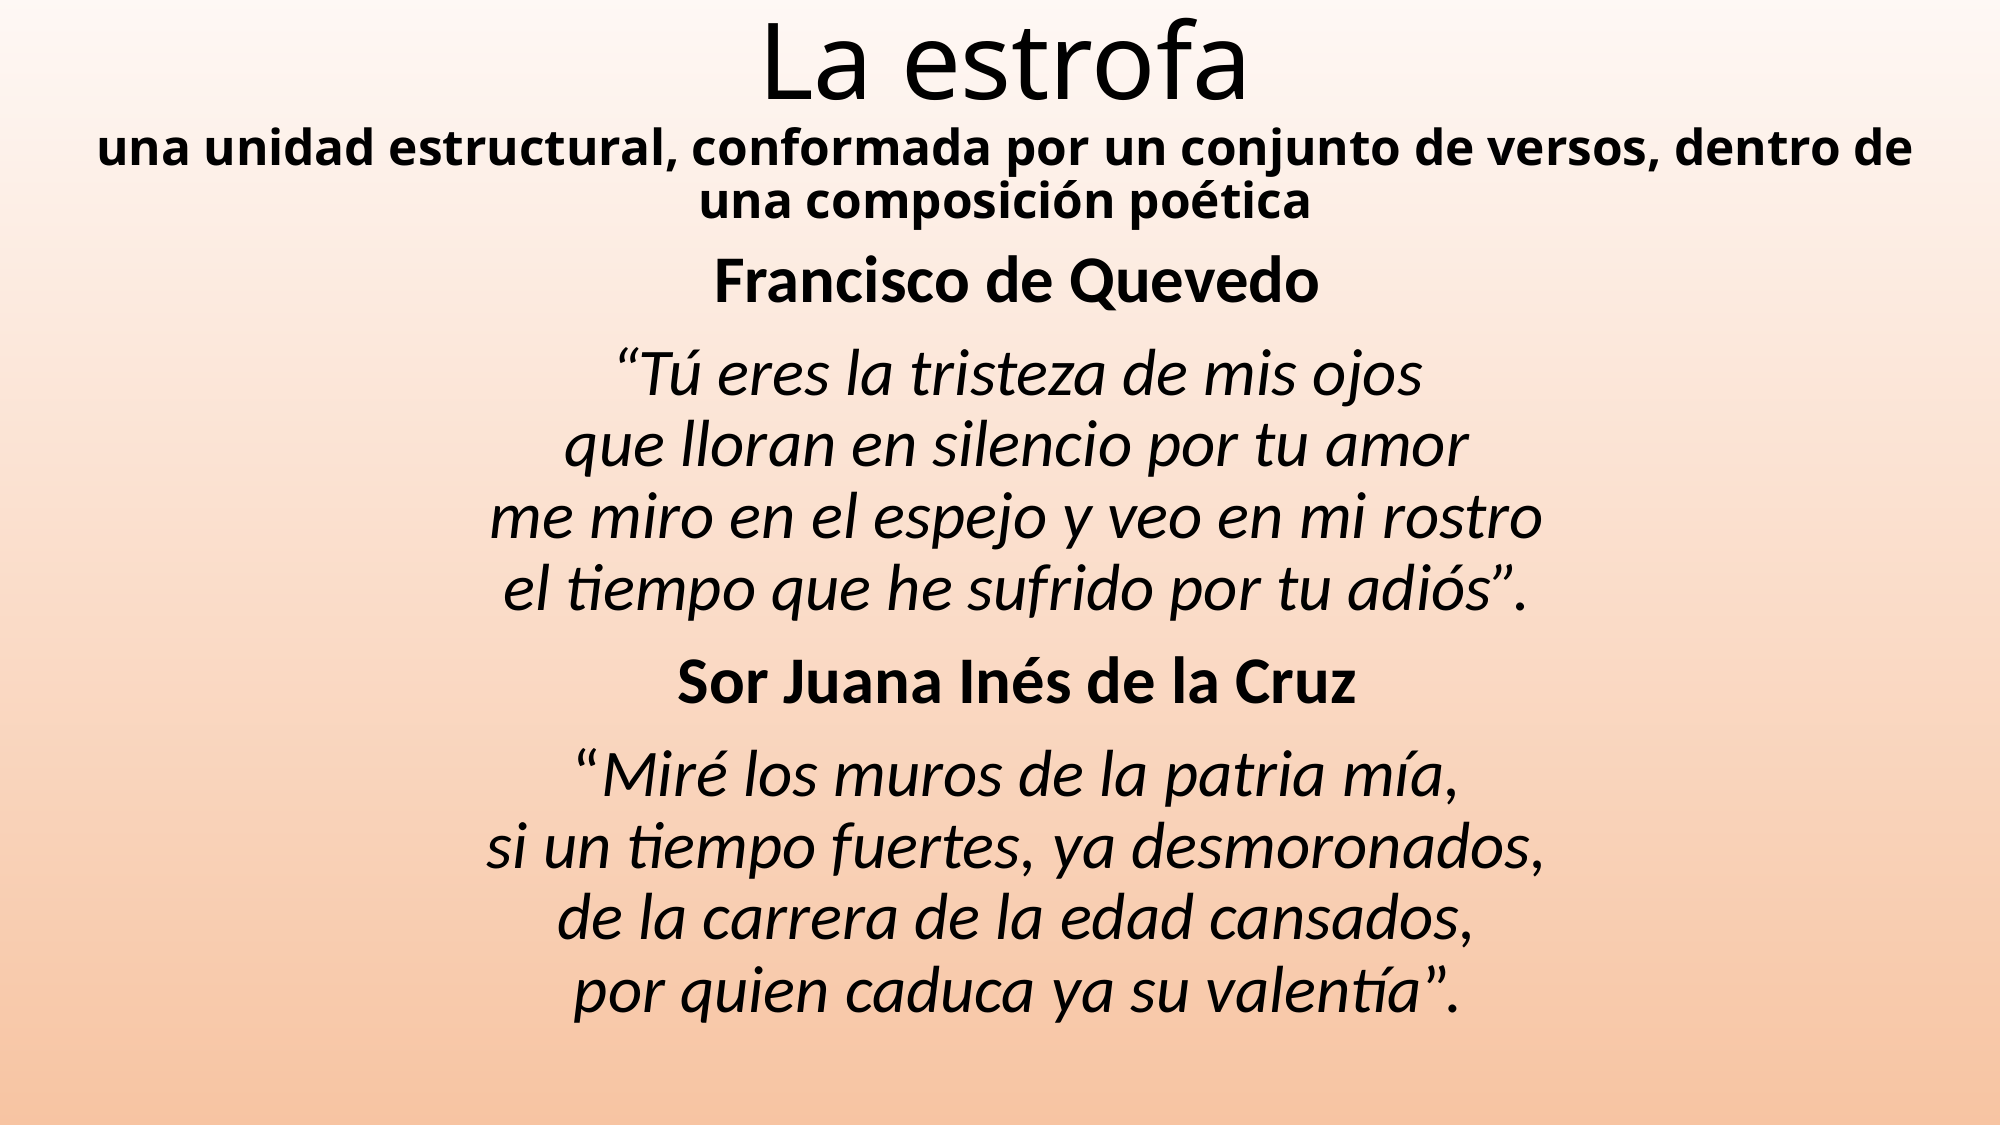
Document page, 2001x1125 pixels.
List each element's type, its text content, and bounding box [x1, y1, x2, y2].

title La estrofa una unidad estructural, conformada por un conjunto de versos, dentro de una composición poética [35, 0, 1975, 238]
subtitle Francisco de Quevedo “Tú eres la tristeza de mis ojos que lloran en silencio por tu amor me miro en el espejo y veo en mi rostro el tiempo que he sufrido por tu adiós”. Sor Juana Inés de la Cruz “Miré los muros de la patria mía, si un tiempo fuertes, ya desmoronados, de la carrera de la edad cansados, por quien caduca ya su valentía”. [60, 237, 1975, 1089]
